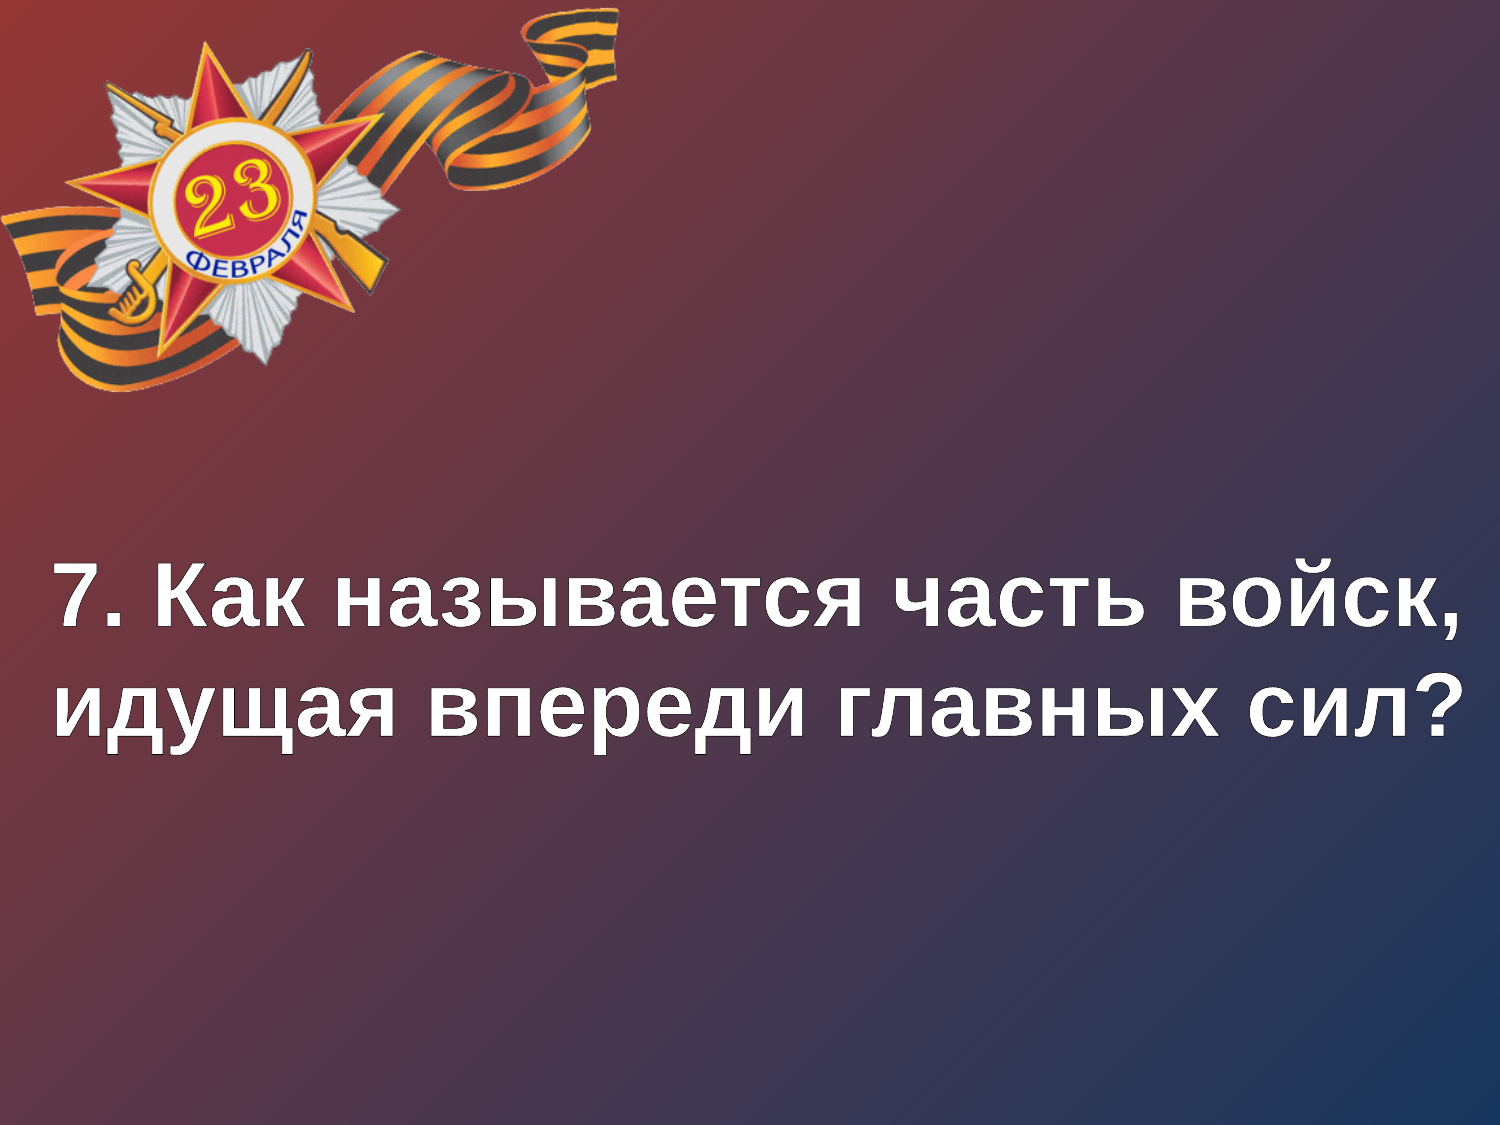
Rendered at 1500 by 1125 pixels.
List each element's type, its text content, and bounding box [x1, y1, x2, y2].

text_box 7. Как называется часть войск, идущая впереди главных сил? [35, 527, 1500, 762]
picture [0, 0, 622, 397]
